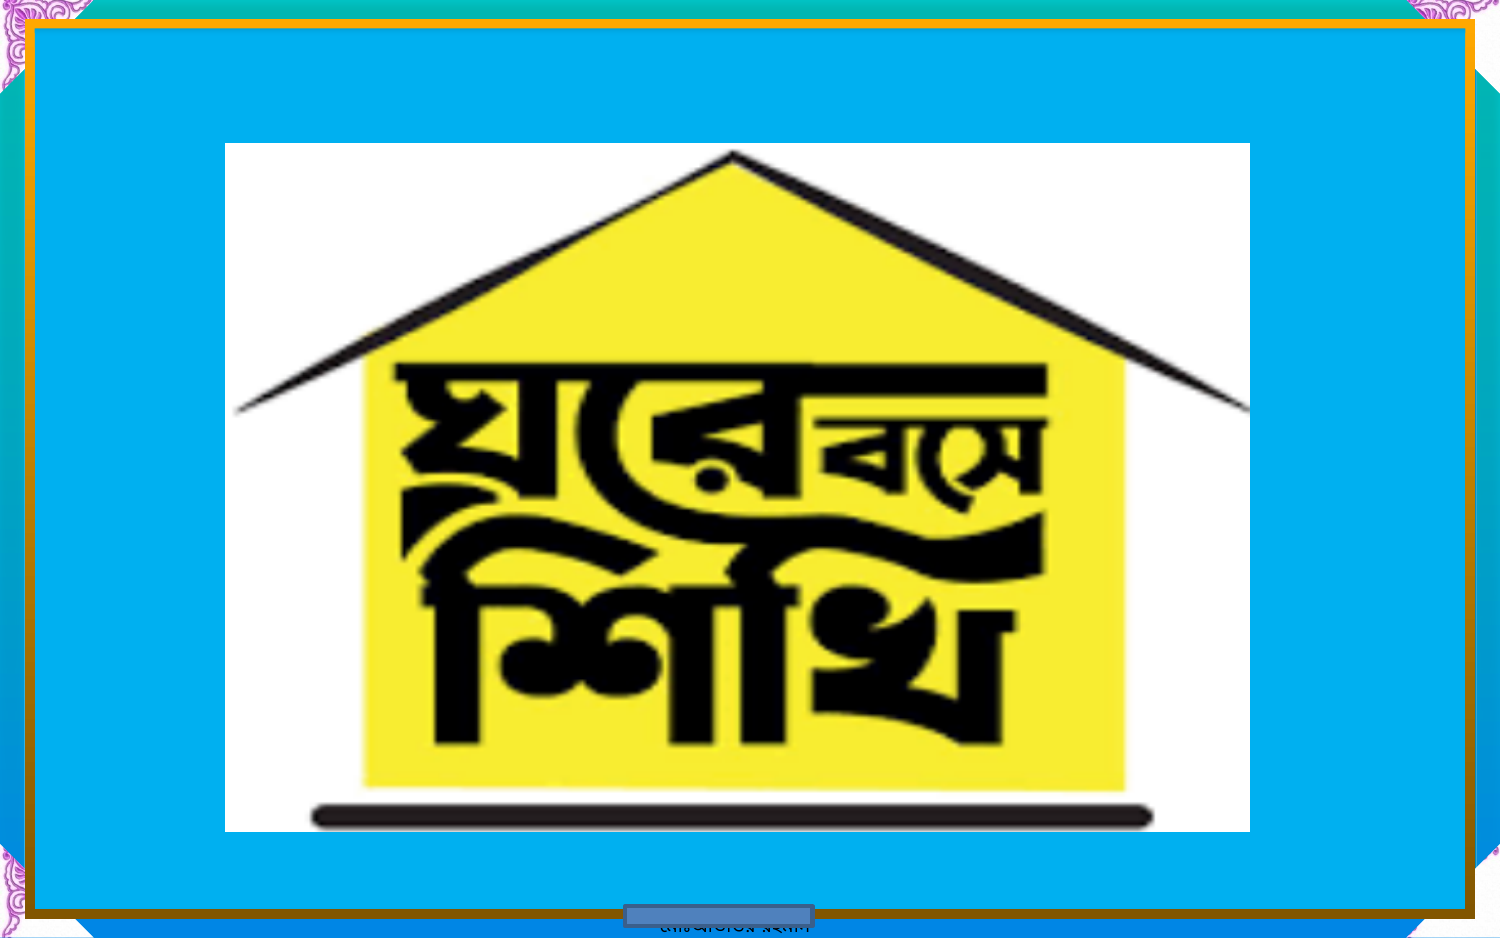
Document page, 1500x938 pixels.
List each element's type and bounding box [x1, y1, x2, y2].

text_box [623, 904, 815, 928]
picture [1406, 0, 1500, 94]
picture [0, 843, 94, 938]
picture [226, 144, 1249, 831]
picture [1406, 843, 1500, 938]
picture [0, 0, 94, 94]
